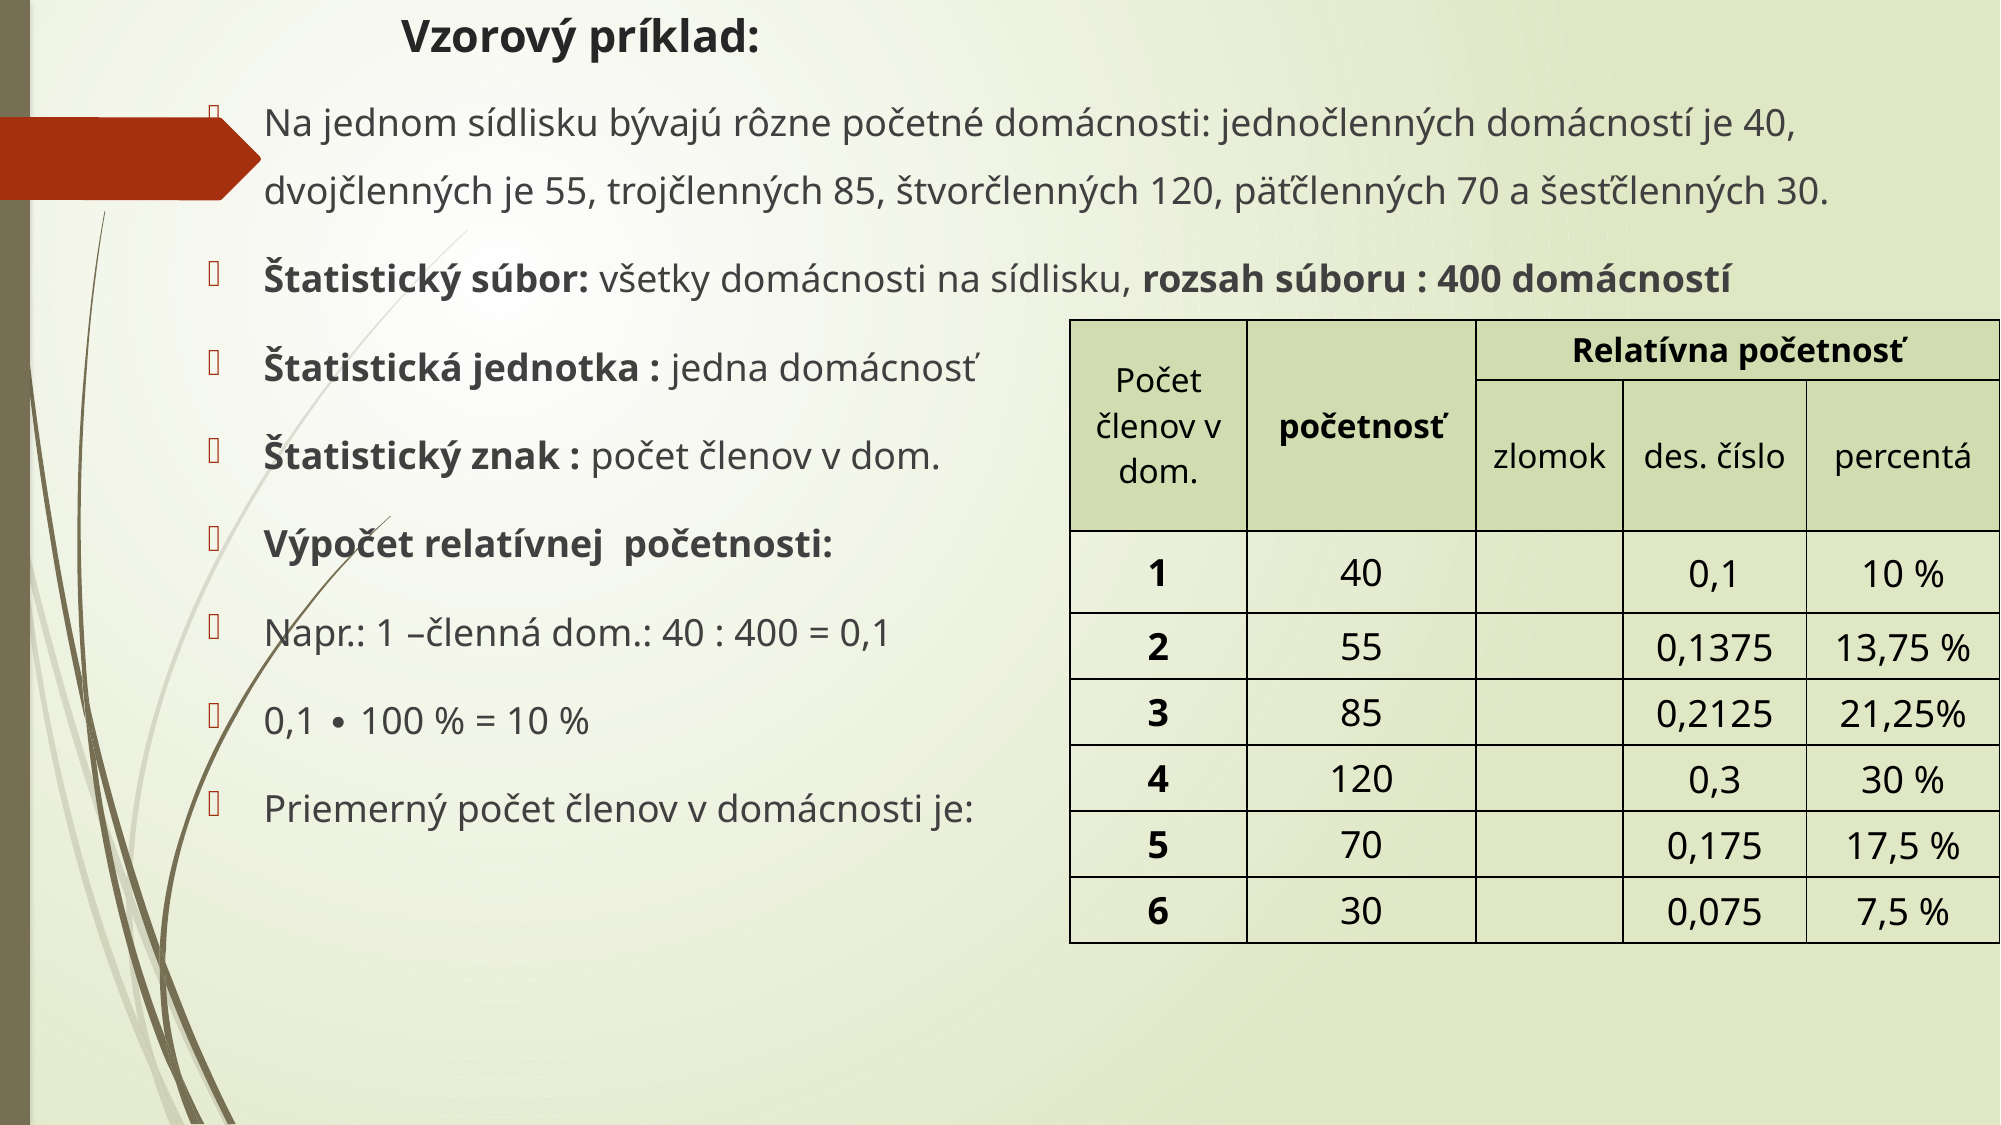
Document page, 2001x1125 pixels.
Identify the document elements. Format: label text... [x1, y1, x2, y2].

title Vzorový príklad: [386, 0, 1849, 70]
